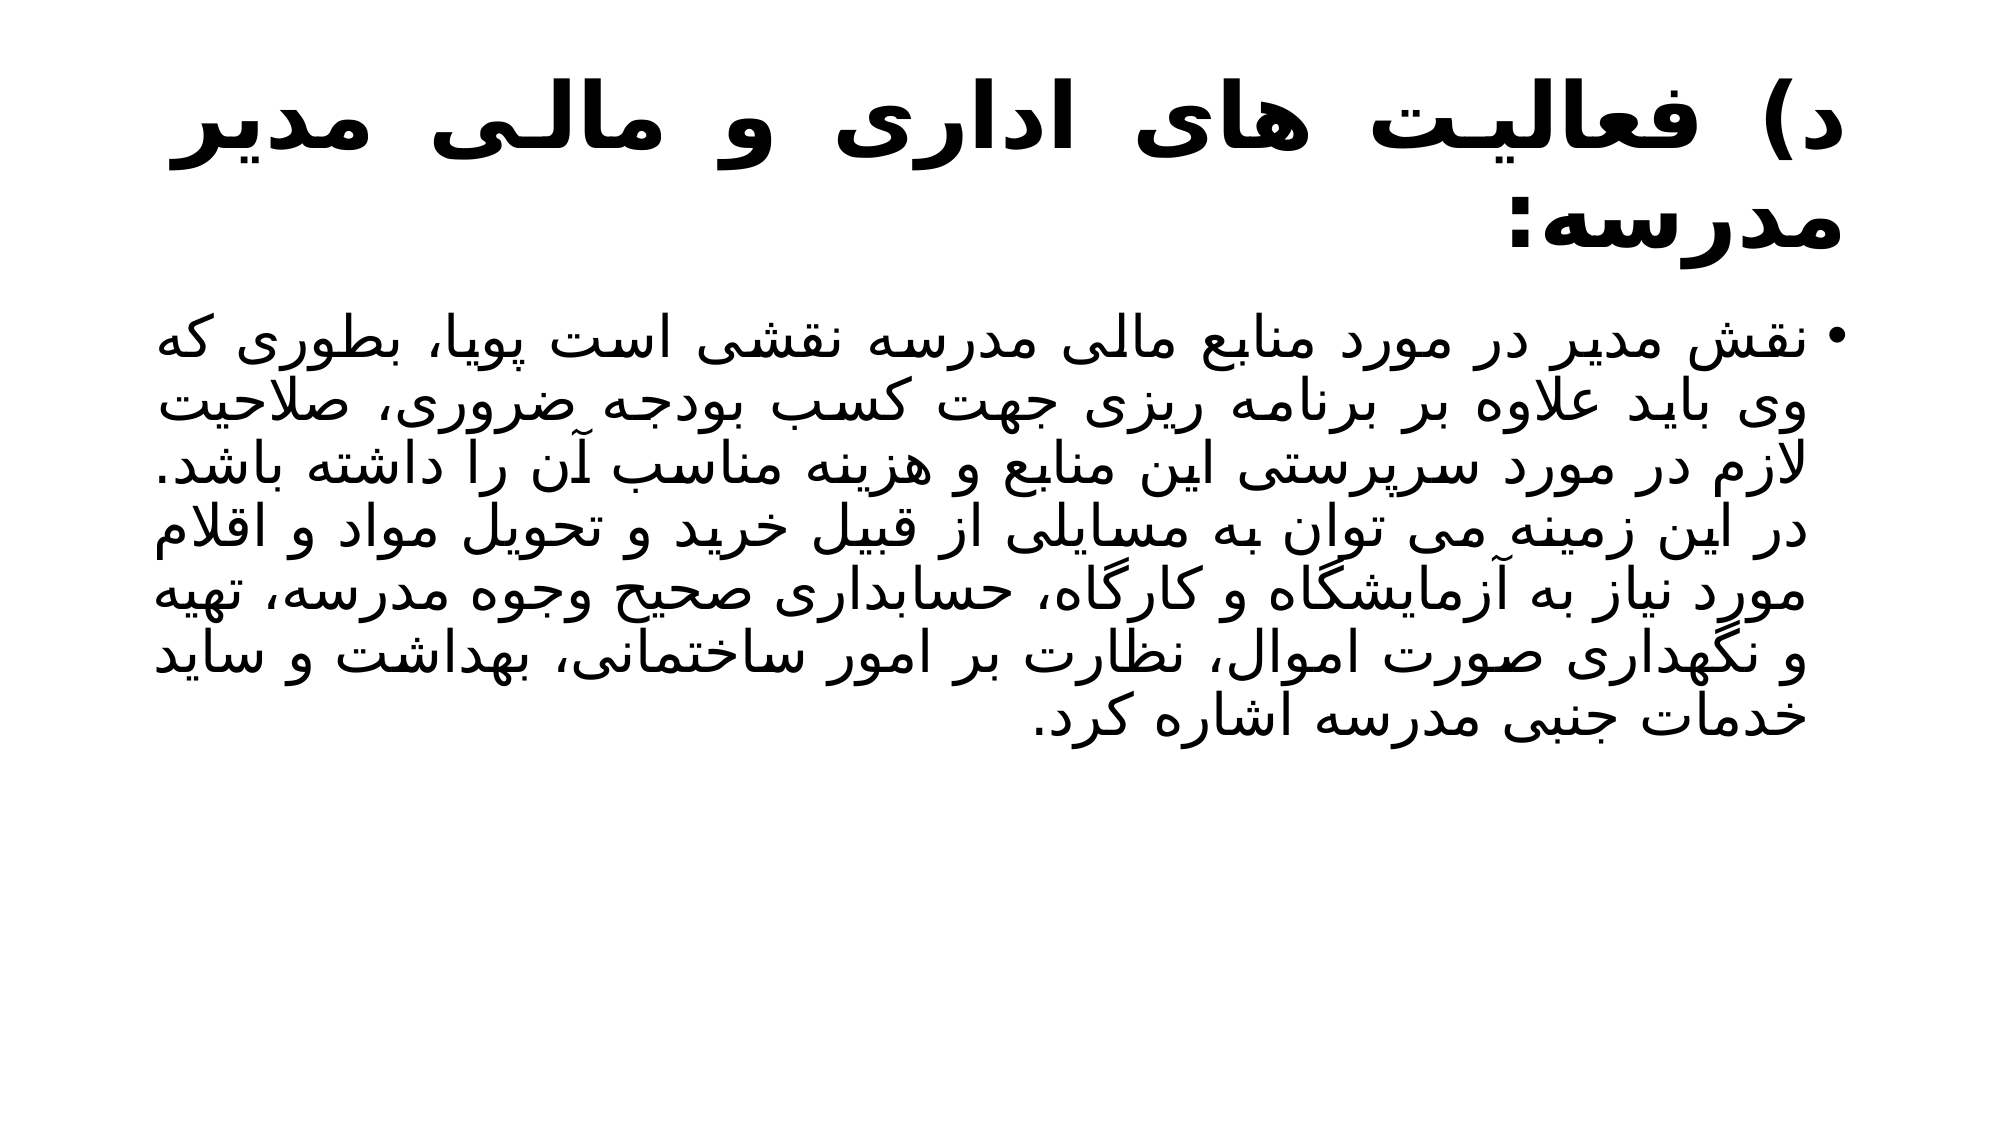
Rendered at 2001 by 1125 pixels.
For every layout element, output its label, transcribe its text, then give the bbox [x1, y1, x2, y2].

list نقش مدیر در مورد منابع مالی مدرسه نقشی است پویا، بطوری که وی باید علاوه بر برنامه ریزی جهت کسب بودجه ضروری، صلاحیت لازم در مورد سرپرستی این منابع و هزینه مناسب آن را داشته باشد. در این زمینه می توان به مسایلی از قبیل خرید و تحویل مواد و اقلام مورد نیاز به آزمایشگاه و کارگاه، حسابداری صحیح وجوه مدرسه، تهیه و نگهداری صورت اموال، نظارت بر امور ساختمانی، بهداشت و ساید خدمات جنبی مدرسه اشاره کرد. [137, 299, 1863, 1014]
title د) فعالیت های اداری و مالی مدیر مدرسه: [137, 59, 1863, 278]
